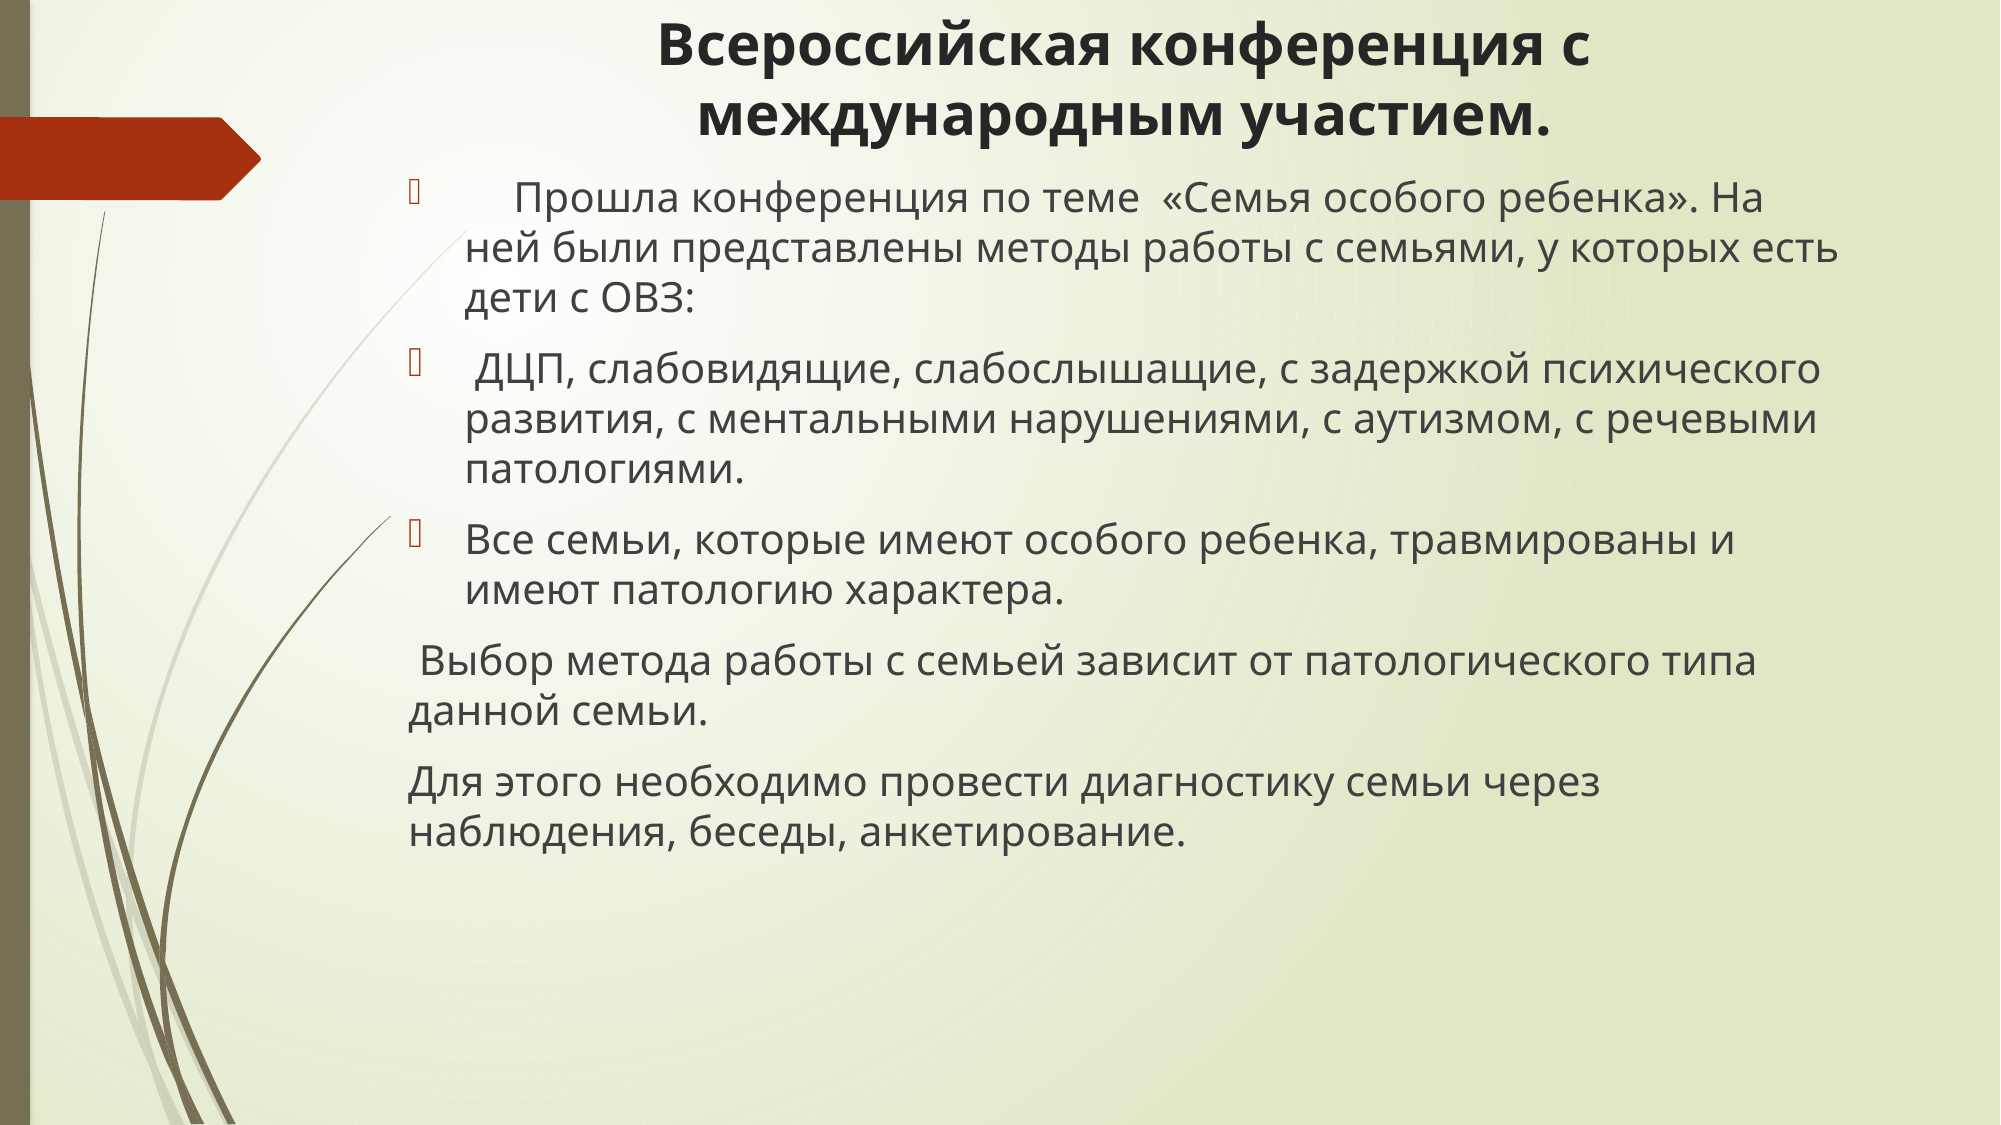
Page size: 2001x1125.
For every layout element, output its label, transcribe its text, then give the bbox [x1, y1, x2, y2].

list Прошла конференция по теме «Семья особого ребенка». На ней были представлены методы работы с семьями, у которых есть дети с ОВЗ: ДЦП, слабовидящие, слабослышащие, с задержкой психического развития, с ментальными нарушениями, с аутизмом, с речевыми патологиями. Все семьи, которые имеют особого ребенка, травмированы и имеют патологию характера. Выбор метода работы с семьей зависит от патологического типа данной семьи. Для этого необходимо провести диагностику семьи через наблюдения, беседы, анкетирование. [393, 163, 1856, 1100]
title Всероссийская конференция с международным участием. [393, 0, 1856, 163]
